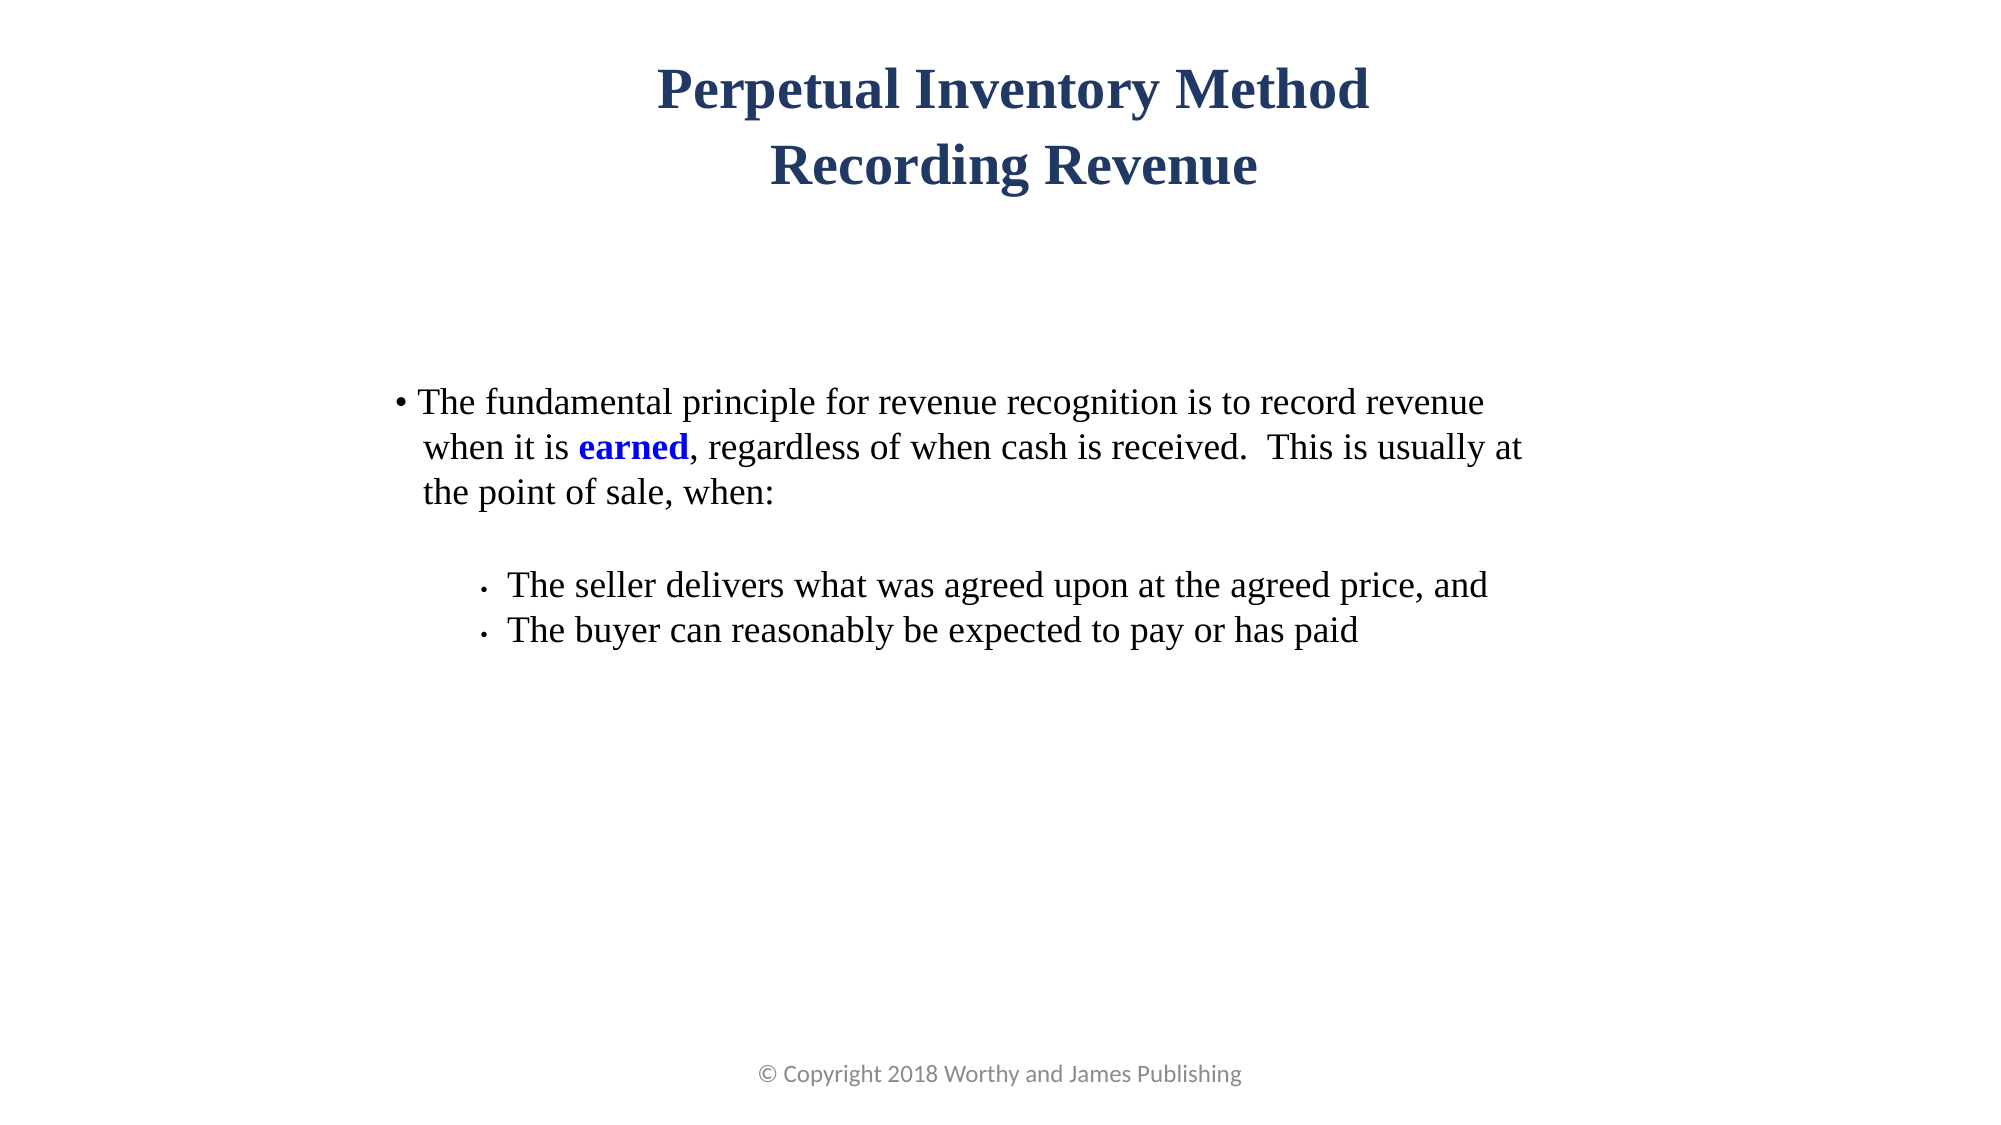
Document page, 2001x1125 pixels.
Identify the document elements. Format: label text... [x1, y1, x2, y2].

text_box • The fundamental principle for revenue recognition is to record revenue when it is earned, regardless of when cash is received. This is usually at the point of sale, when: • The seller delivers what was agreed upon at the agreed price, and • The buyer can reasonably be expected to pay or has paid [379, 369, 1729, 748]
footer © Copyright 2018 Worthy and James Publishing [662, 1042, 1338, 1103]
text_box Perpetual Inventory Method Recording Revenue [514, 42, 1515, 294]
